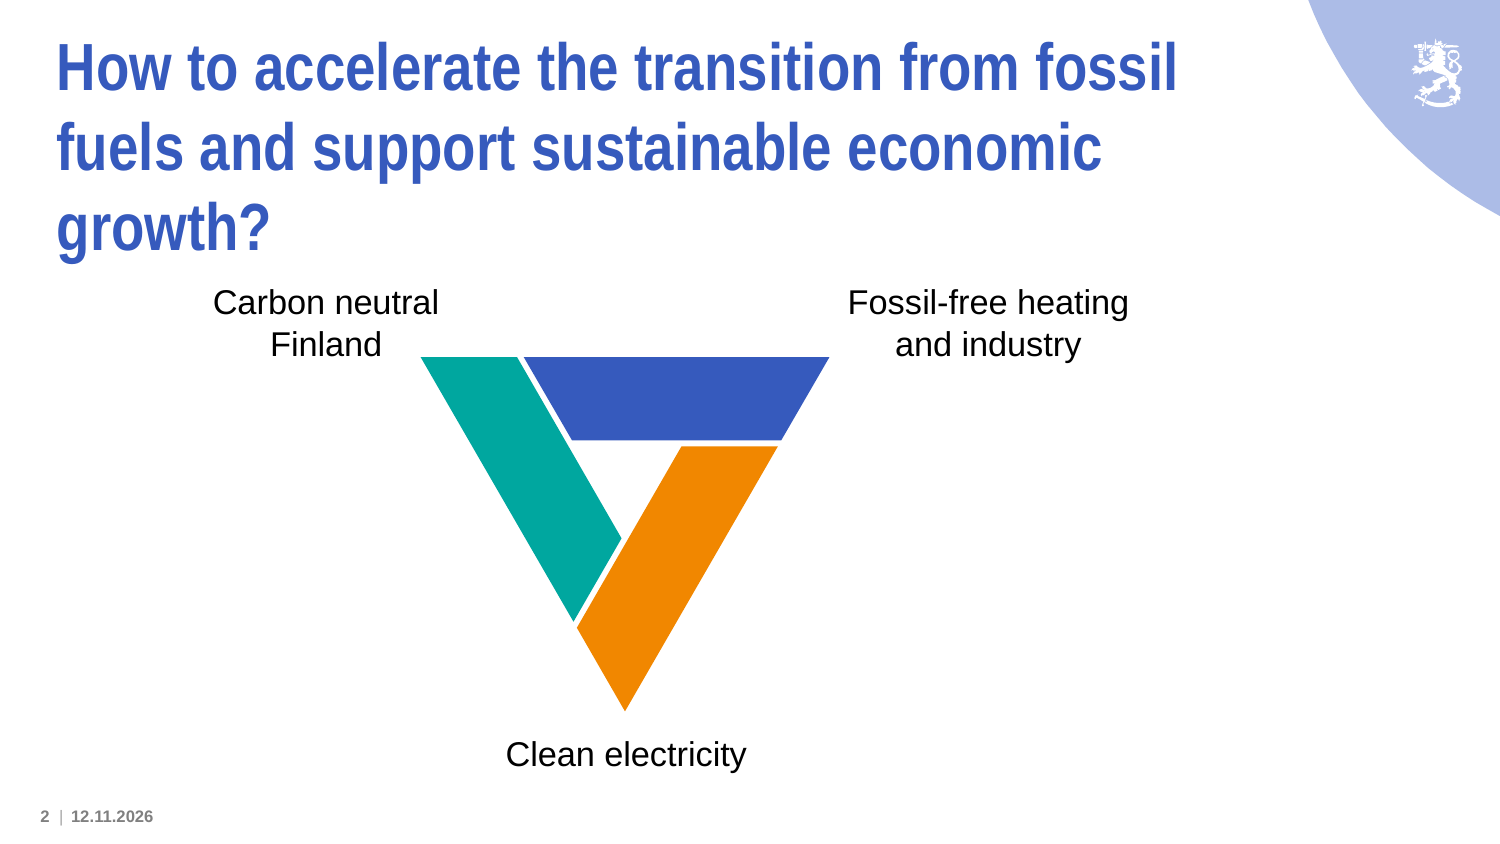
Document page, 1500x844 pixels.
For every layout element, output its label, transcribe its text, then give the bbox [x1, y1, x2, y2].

title How to accelerate the transition from fossil fuels and support sustainable economic growth? [41, 111, 1312, 272]
slide_number 2 | [0, 799, 67, 833]
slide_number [70, 799, 184, 833]
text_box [182, 272, 1166, 817]
